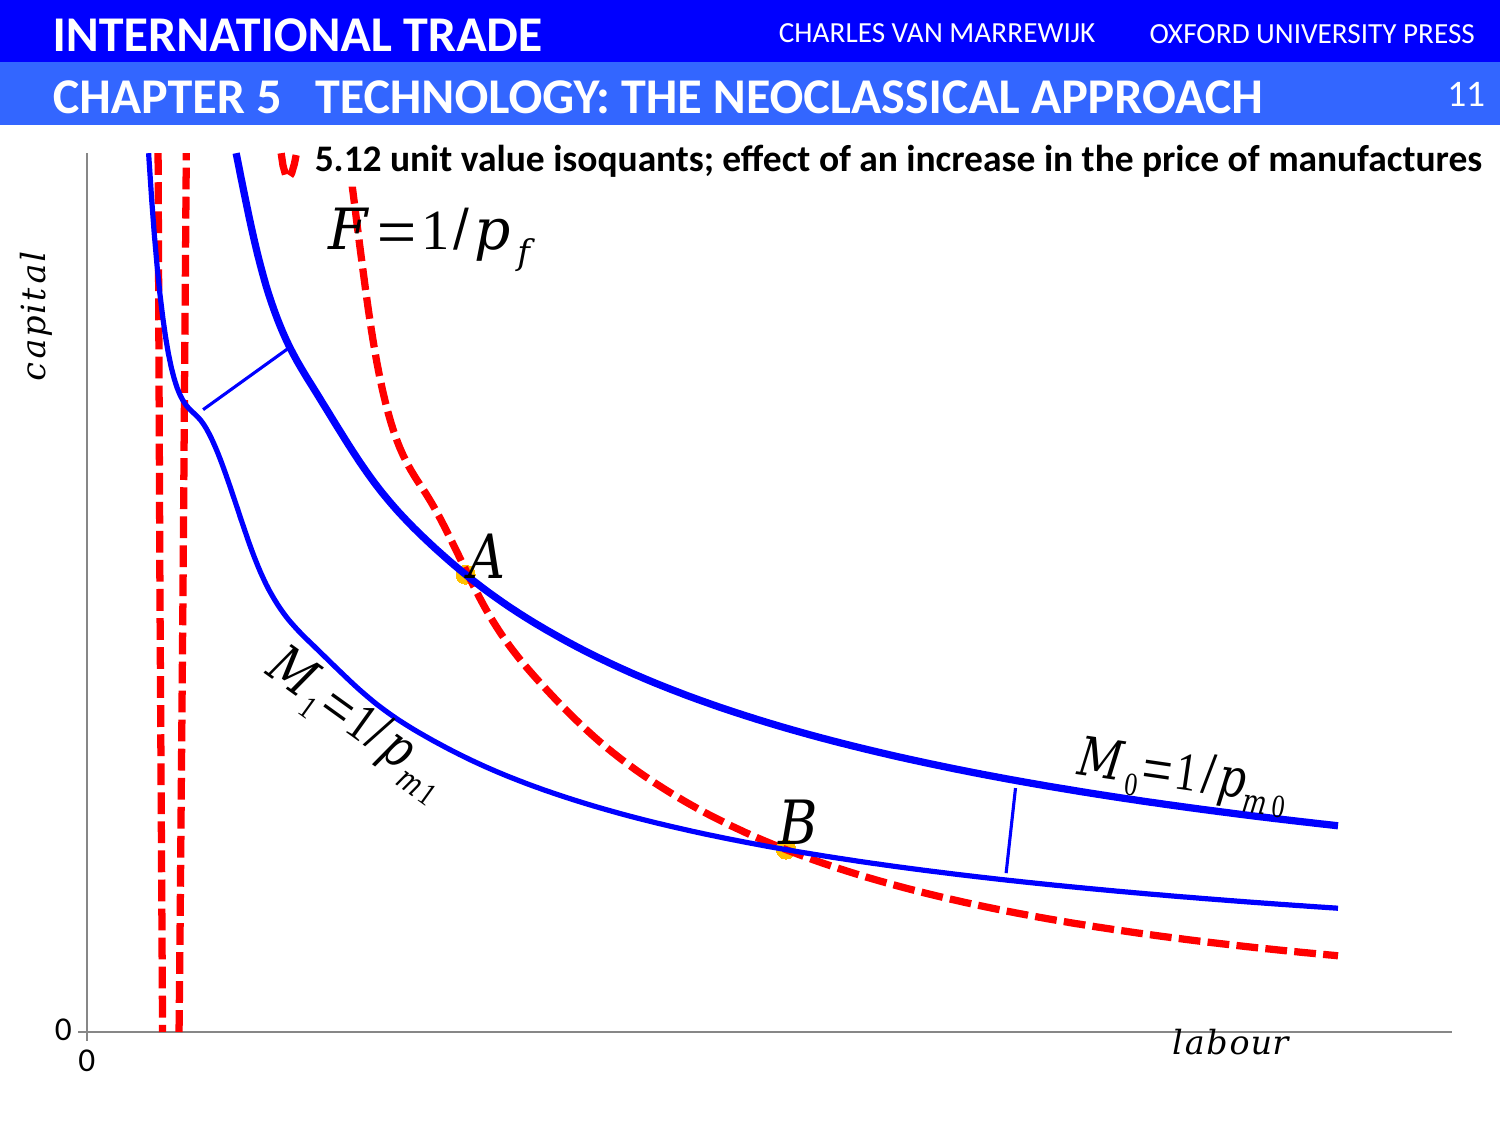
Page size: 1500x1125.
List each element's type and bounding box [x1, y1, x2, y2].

chart [0, 124, 1500, 1125]
